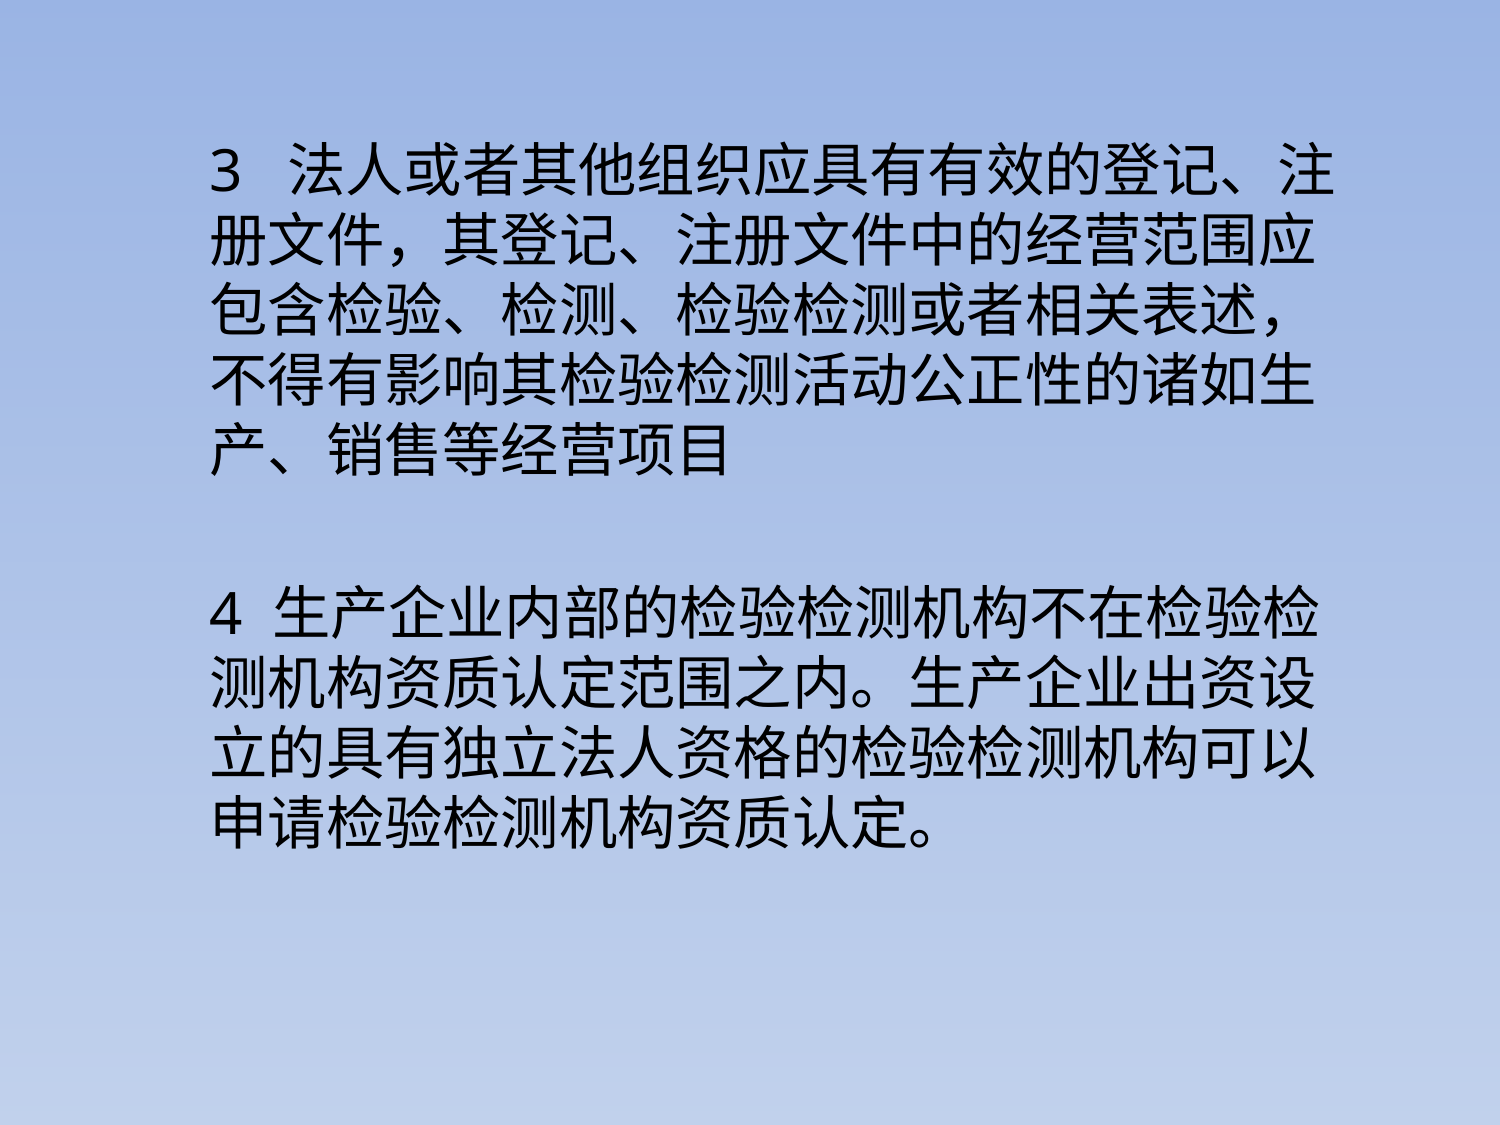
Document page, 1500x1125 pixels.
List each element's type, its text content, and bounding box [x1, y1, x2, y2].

text_box 3 法人或者其他组织应具有有效的登记、注册文件，其登记、注册文件中的经营范围应包含检验、检测、检验检测或者相关表述，不得有影响其检验检测活动公正性的诸如生产、销售等经营项目 4 生产企业内部的检验检测机构不在检验检测机构资质认定范围之内。生产企业出资设立的具有独立法人资格的检验检测机构可以申请检验检测机构资质认定。 [194, 125, 1376, 864]
